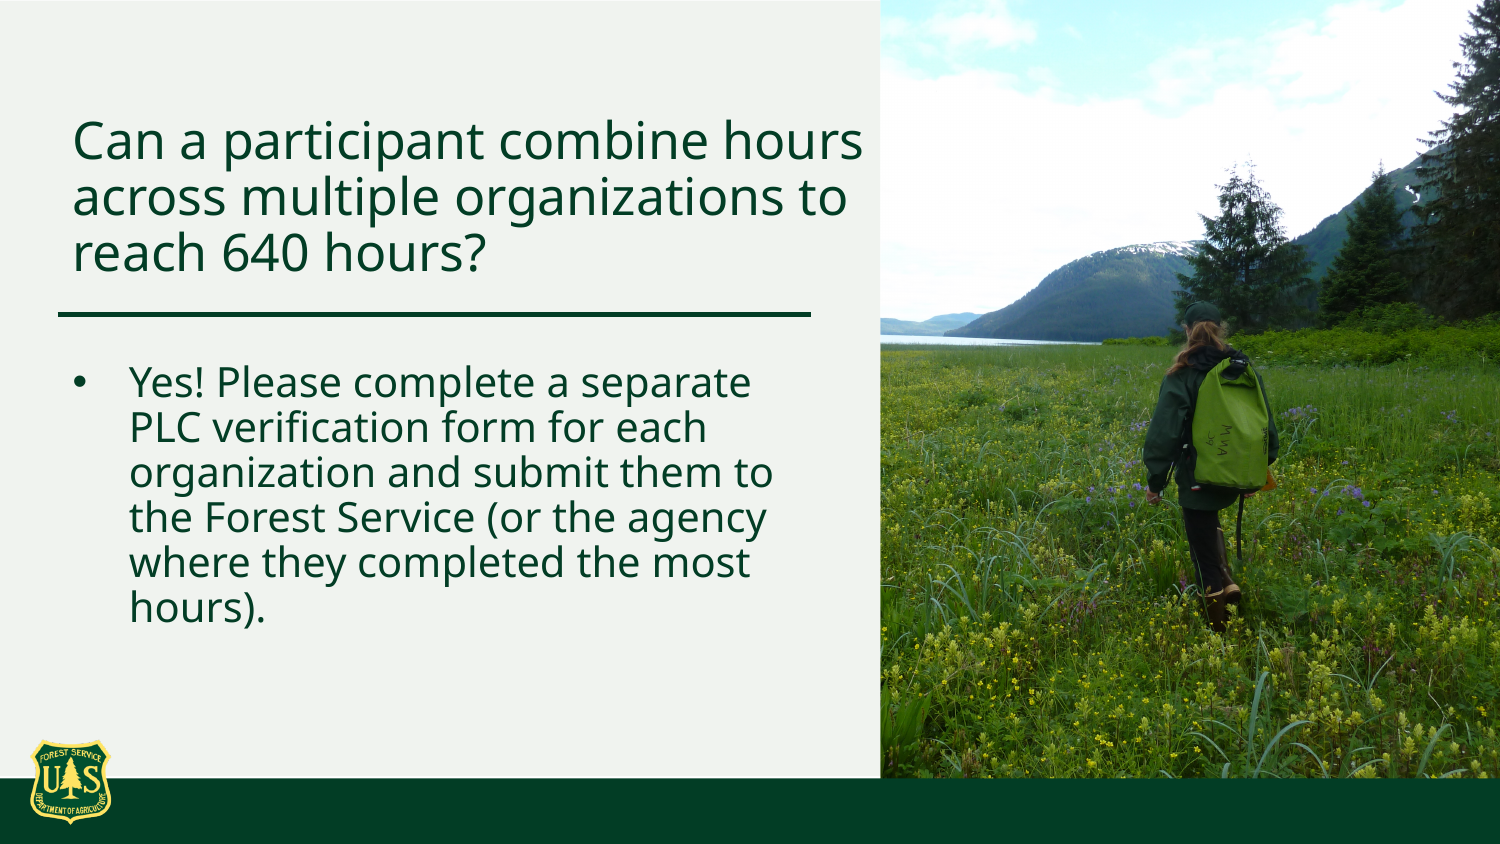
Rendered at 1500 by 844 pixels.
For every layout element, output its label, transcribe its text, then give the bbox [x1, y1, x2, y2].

subtitle Yes! Please complete a separate PLC verification form for each organization and submit them to the Forest Service (or the agency where they completed the most hours). [57, 353, 850, 652]
picture [29, 731, 112, 833]
title Can a participant combine hours across multiple organizations to reach 640 hours? [57, 90, 880, 290]
picture [880, 0, 1500, 816]
text_box [0, 0, 880, 777]
text_box [0, 778, 1500, 844]
